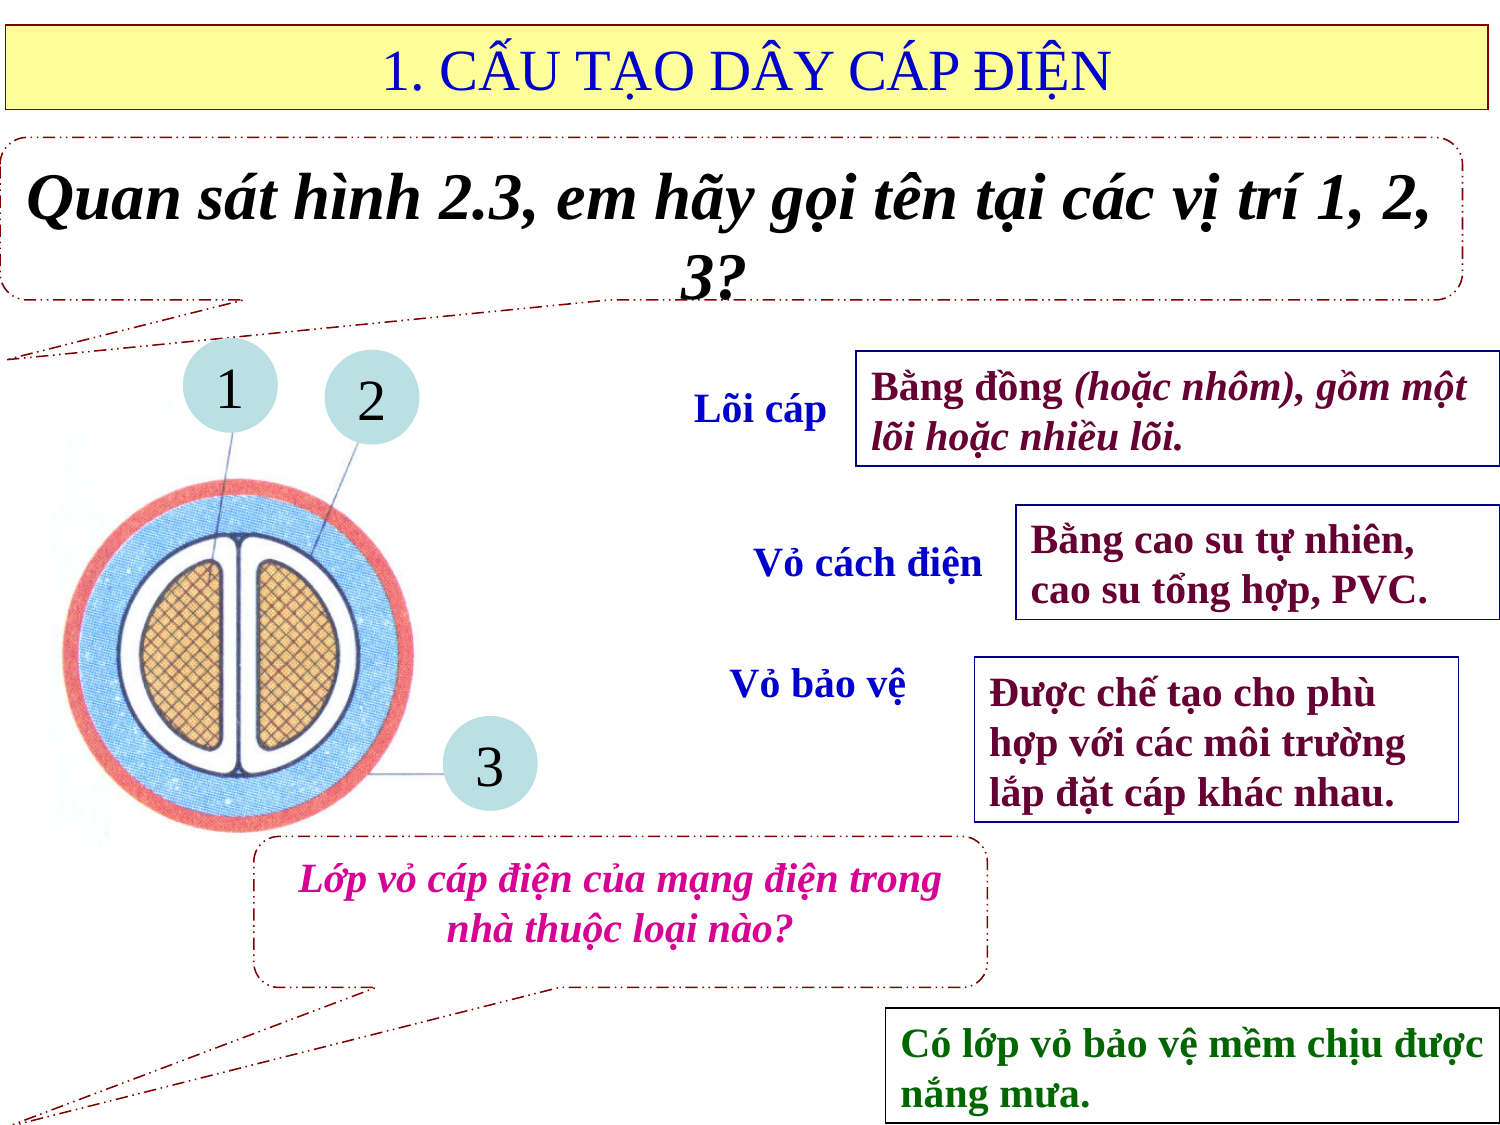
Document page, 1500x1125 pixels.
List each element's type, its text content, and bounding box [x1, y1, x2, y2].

text_box Vỏ bảo vệ [714, 648, 1010, 713]
text_box 1. CẤU TẠO DÂY CÁP ĐIỆN [5, 24, 1488, 110]
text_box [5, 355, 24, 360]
text_box Bằng đồng (hoặc nhôm), gồm một lõi hoặc nhiều lõi. [856, 351, 1500, 467]
text_box Quan sát hình 2.3, em hãy gọi tên tại các vị trí 1, 2, 3? [0, 137, 1463, 336]
text_box Bằng cao su tự nhiên, cao su tổng hợp, PVC. [1015, 504, 1500, 620]
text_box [29, 337, 538, 847]
text_box Vỏ cách điện [738, 527, 1015, 592]
text_box Có lớp vỏ bảo vệ mềm chịu được nắng mưa. [885, 1008, 1500, 1123]
text_box Lớp vỏ cáp điện của mạng điện trong nhà thuộc loại nào? [11, 836, 988, 1125]
text_box Lõi cáp [679, 373, 856, 439]
text_box Được chế tạo cho phù hợp với các môi trường lắp đặt cáp khác nhau. [974, 657, 1459, 822]
